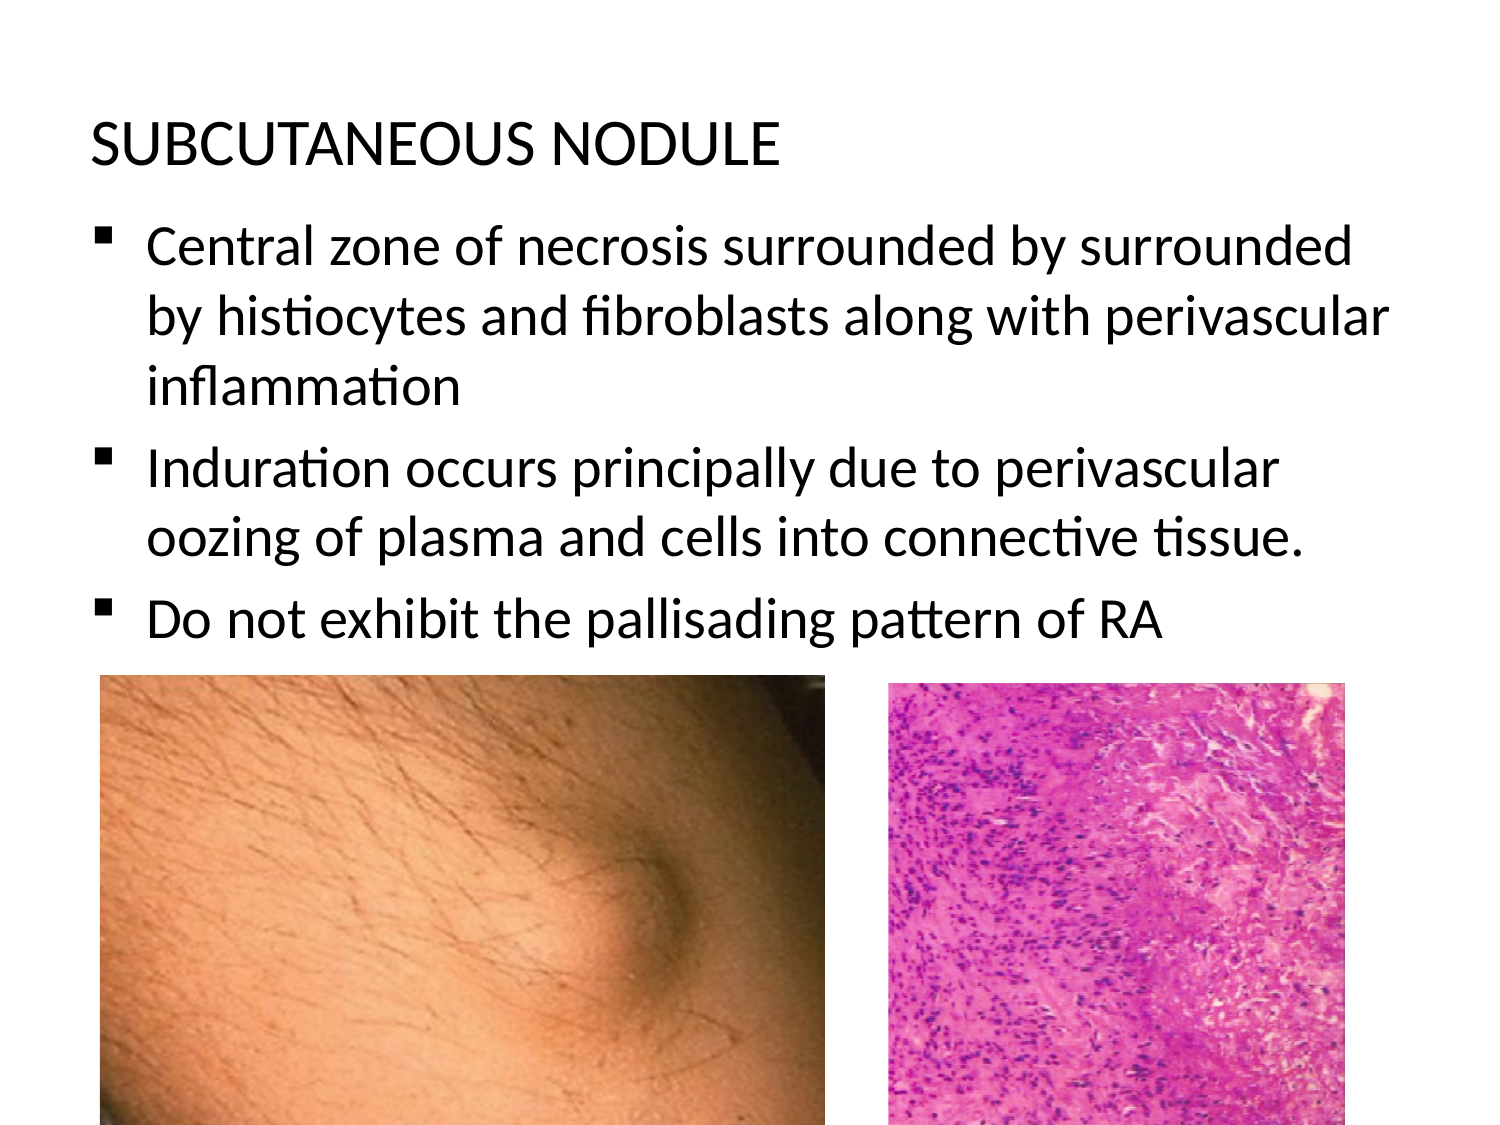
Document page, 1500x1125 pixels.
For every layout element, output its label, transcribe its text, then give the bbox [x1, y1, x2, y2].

title SUBCUTANEOUS NODULE [75, 45, 1425, 200]
picture [99, 674, 826, 1125]
list Central zone of necrosis surrounded by surrounded by histiocytes and fibroblasts along with perivascular inflammation Induration occurs principally due to perivascular oozing of plasma and cells into connective tissue. Do not exhibit the pallisading pattern of RA [75, 200, 1425, 943]
picture [887, 683, 1345, 1125]
